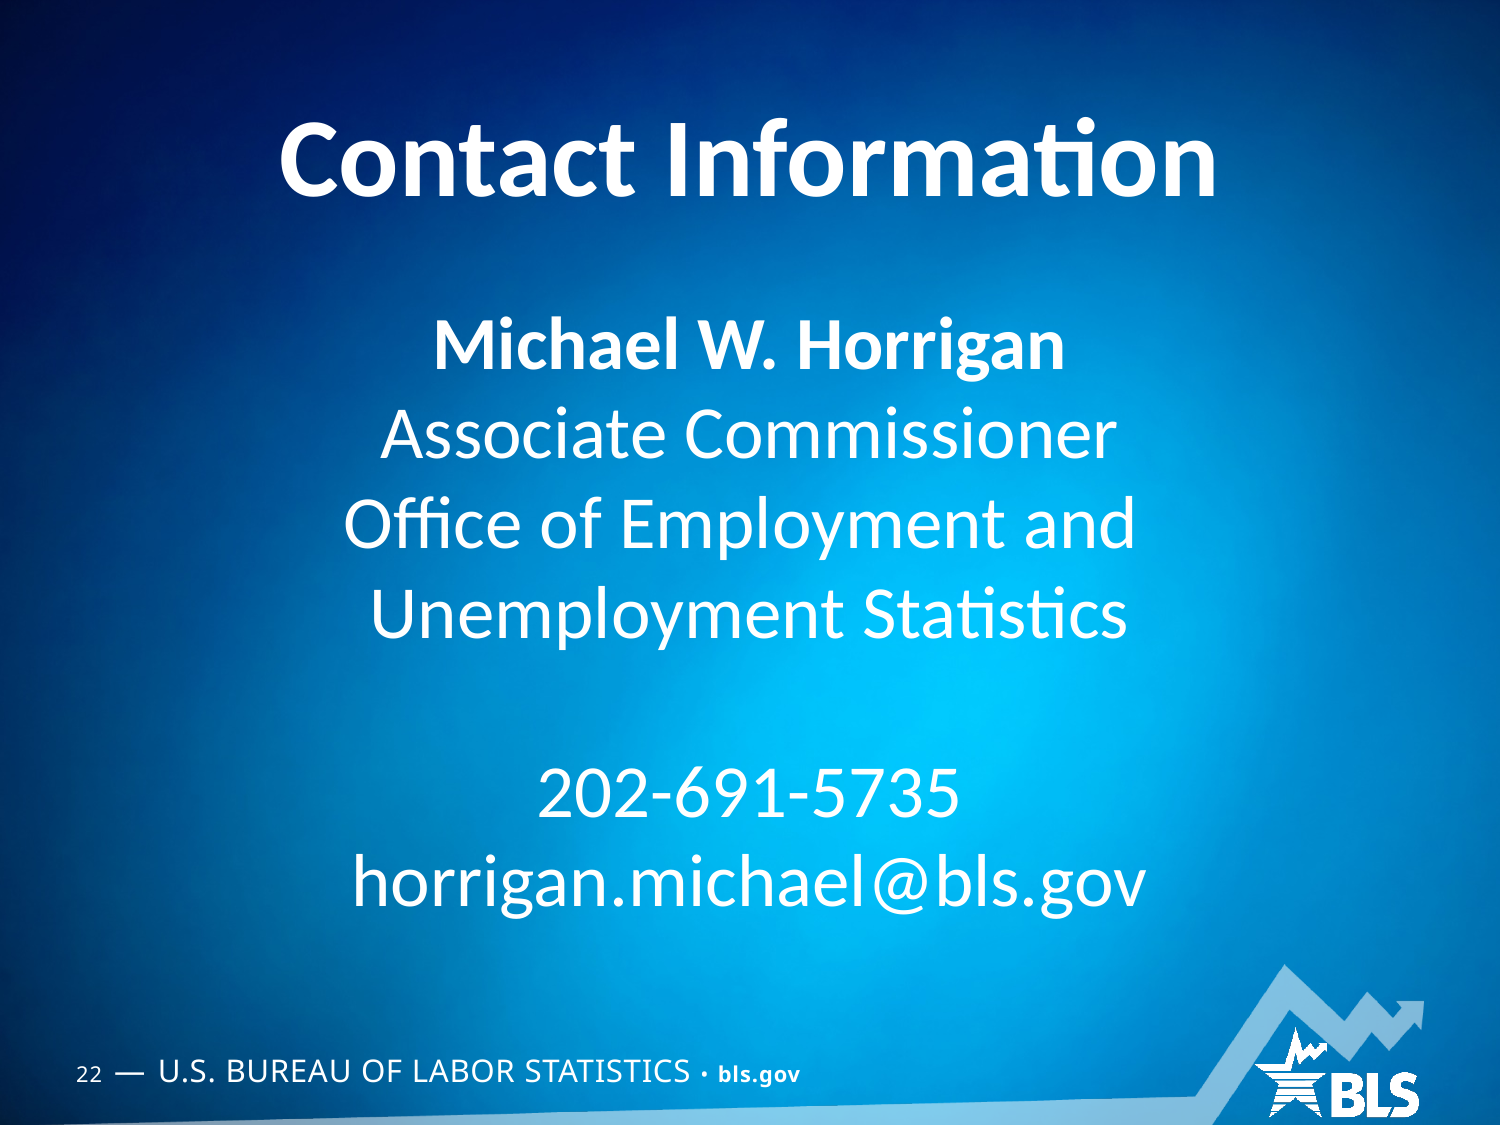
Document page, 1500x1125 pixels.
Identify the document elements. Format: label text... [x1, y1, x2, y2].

picture [0, 0, 1500, 1125]
text_box Michael W. Horrigan Associate Commissioner Office of Employment and Unemployment Statistics 202-691-5735 horrigan.michael@bls.gov [74, 299, 1425, 926]
